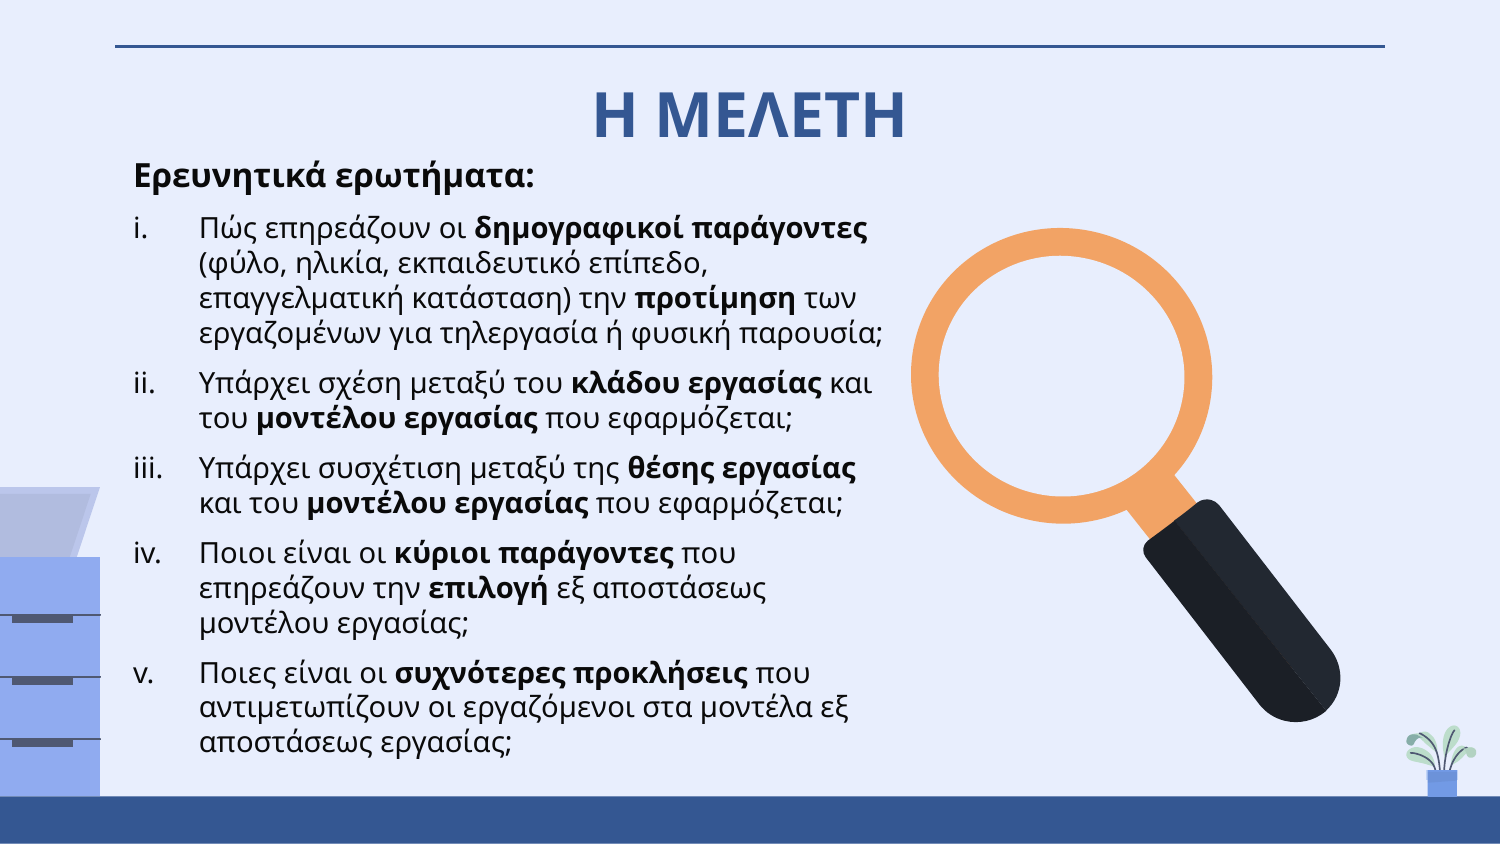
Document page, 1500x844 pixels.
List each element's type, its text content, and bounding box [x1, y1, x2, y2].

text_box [891, 250, 1394, 679]
title Η ΜΕΛΕΤΗ [118, 60, 1382, 150]
text_box Ερευνητικά ερωτήματα: Πώς επηρεάζουν οι δημογραφικοί παράγοντες (φύλο, ηλικία, εκπαιδευτικό επίπεδο, επαγγελματική κατάσταση) την προτίμηση των εργαζομένων για τηλεργασία ή φυσική παρουσία; Υπάρχει σχέση μεταξύ του κλάδου εργασίας και του μοντέλου εργασίας που εφαρμόζεται; Υπάρχει συσχέτιση μεταξύ της θέσης εργασίας και του μοντέλου εργασίας που εφαρμόζεται; Ποιοι είναι οι κύριοι παράγοντες που επηρεάζουν την επιλογή εξ αποστάσεως μοντέλου εργασίας; Ποιες είναι οι συχνότερες προκλήσεις που αντιμετωπίζουν οι εργαζόμενοι στα μοντέλα εξ αποστάσεως εργασίας; [118, 139, 913, 730]
